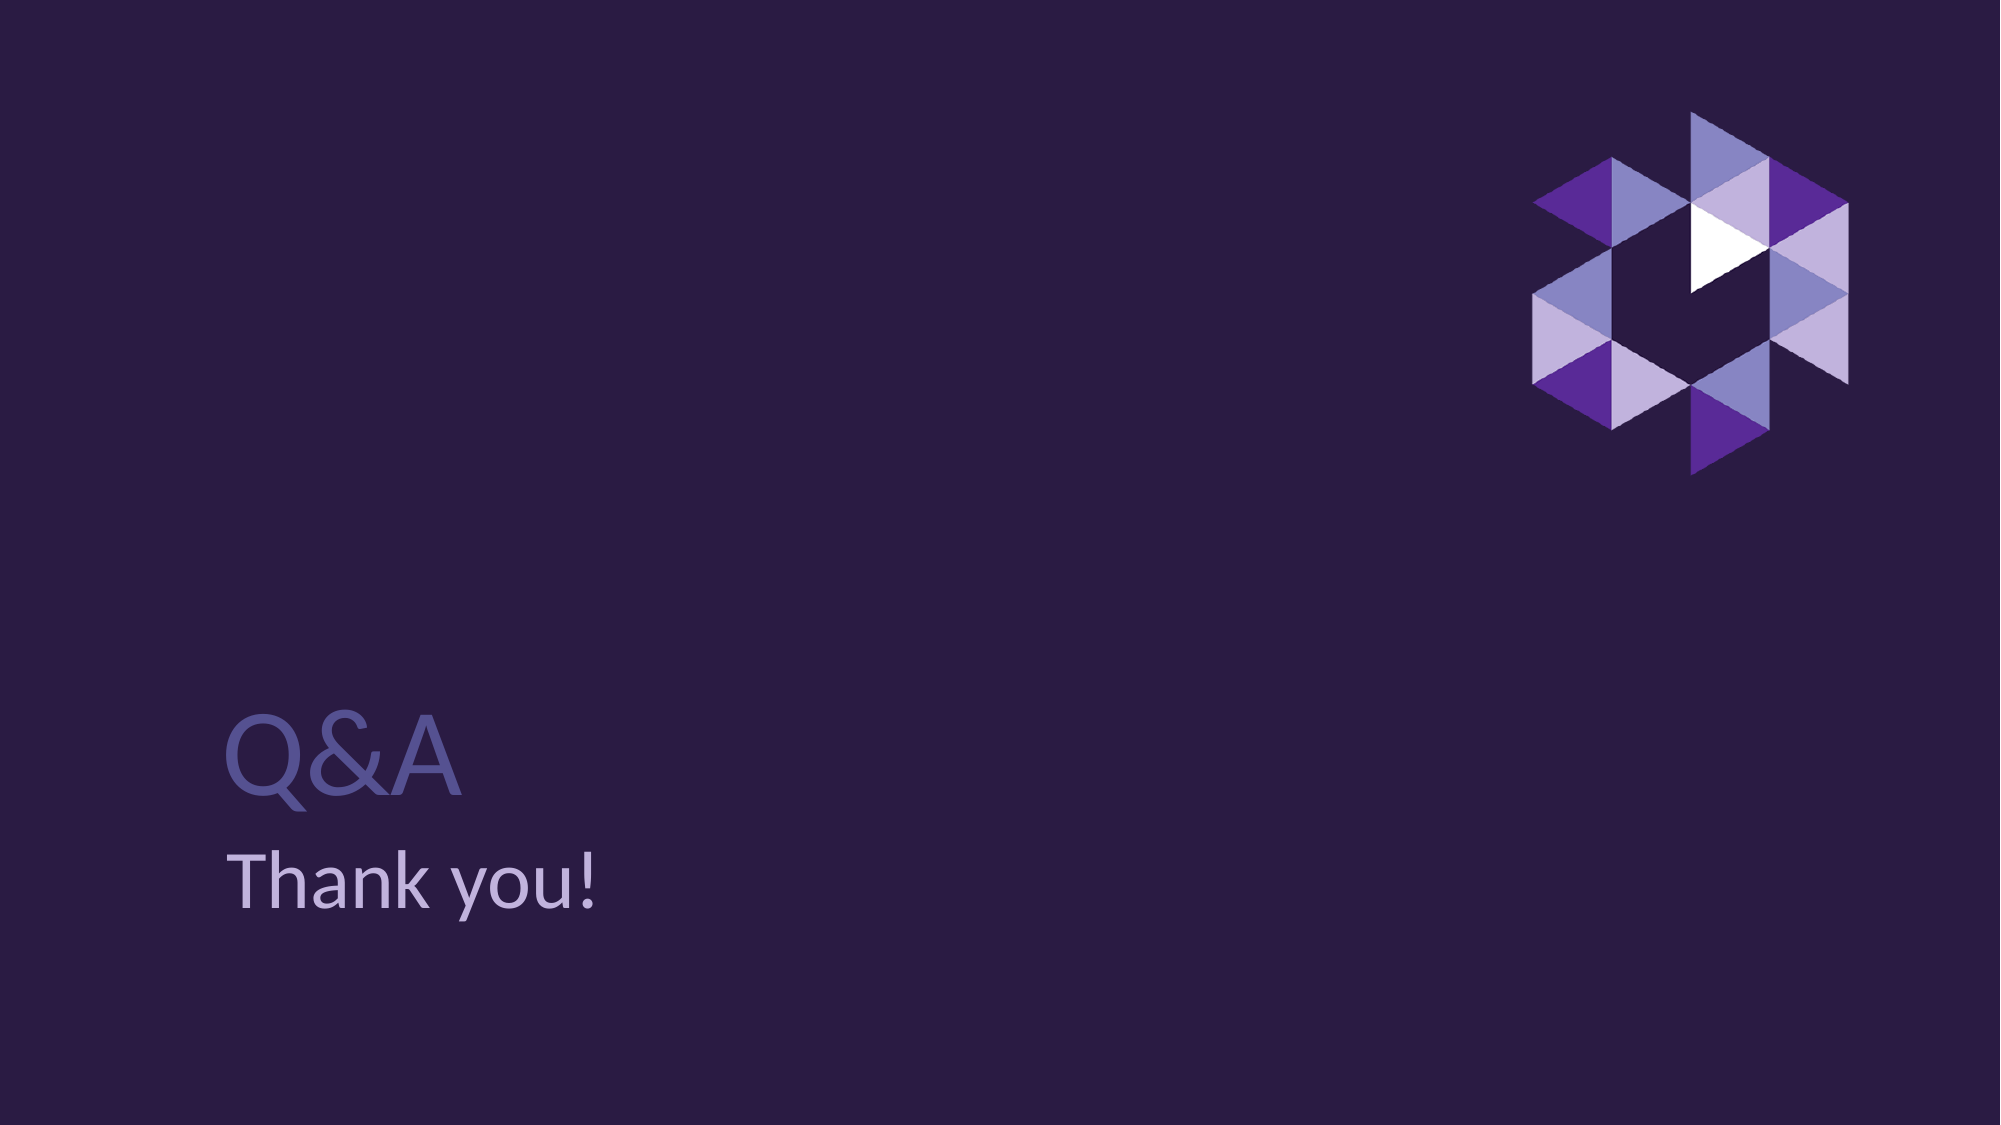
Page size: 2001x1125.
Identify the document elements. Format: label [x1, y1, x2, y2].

picture [1429, 49, 1965, 533]
